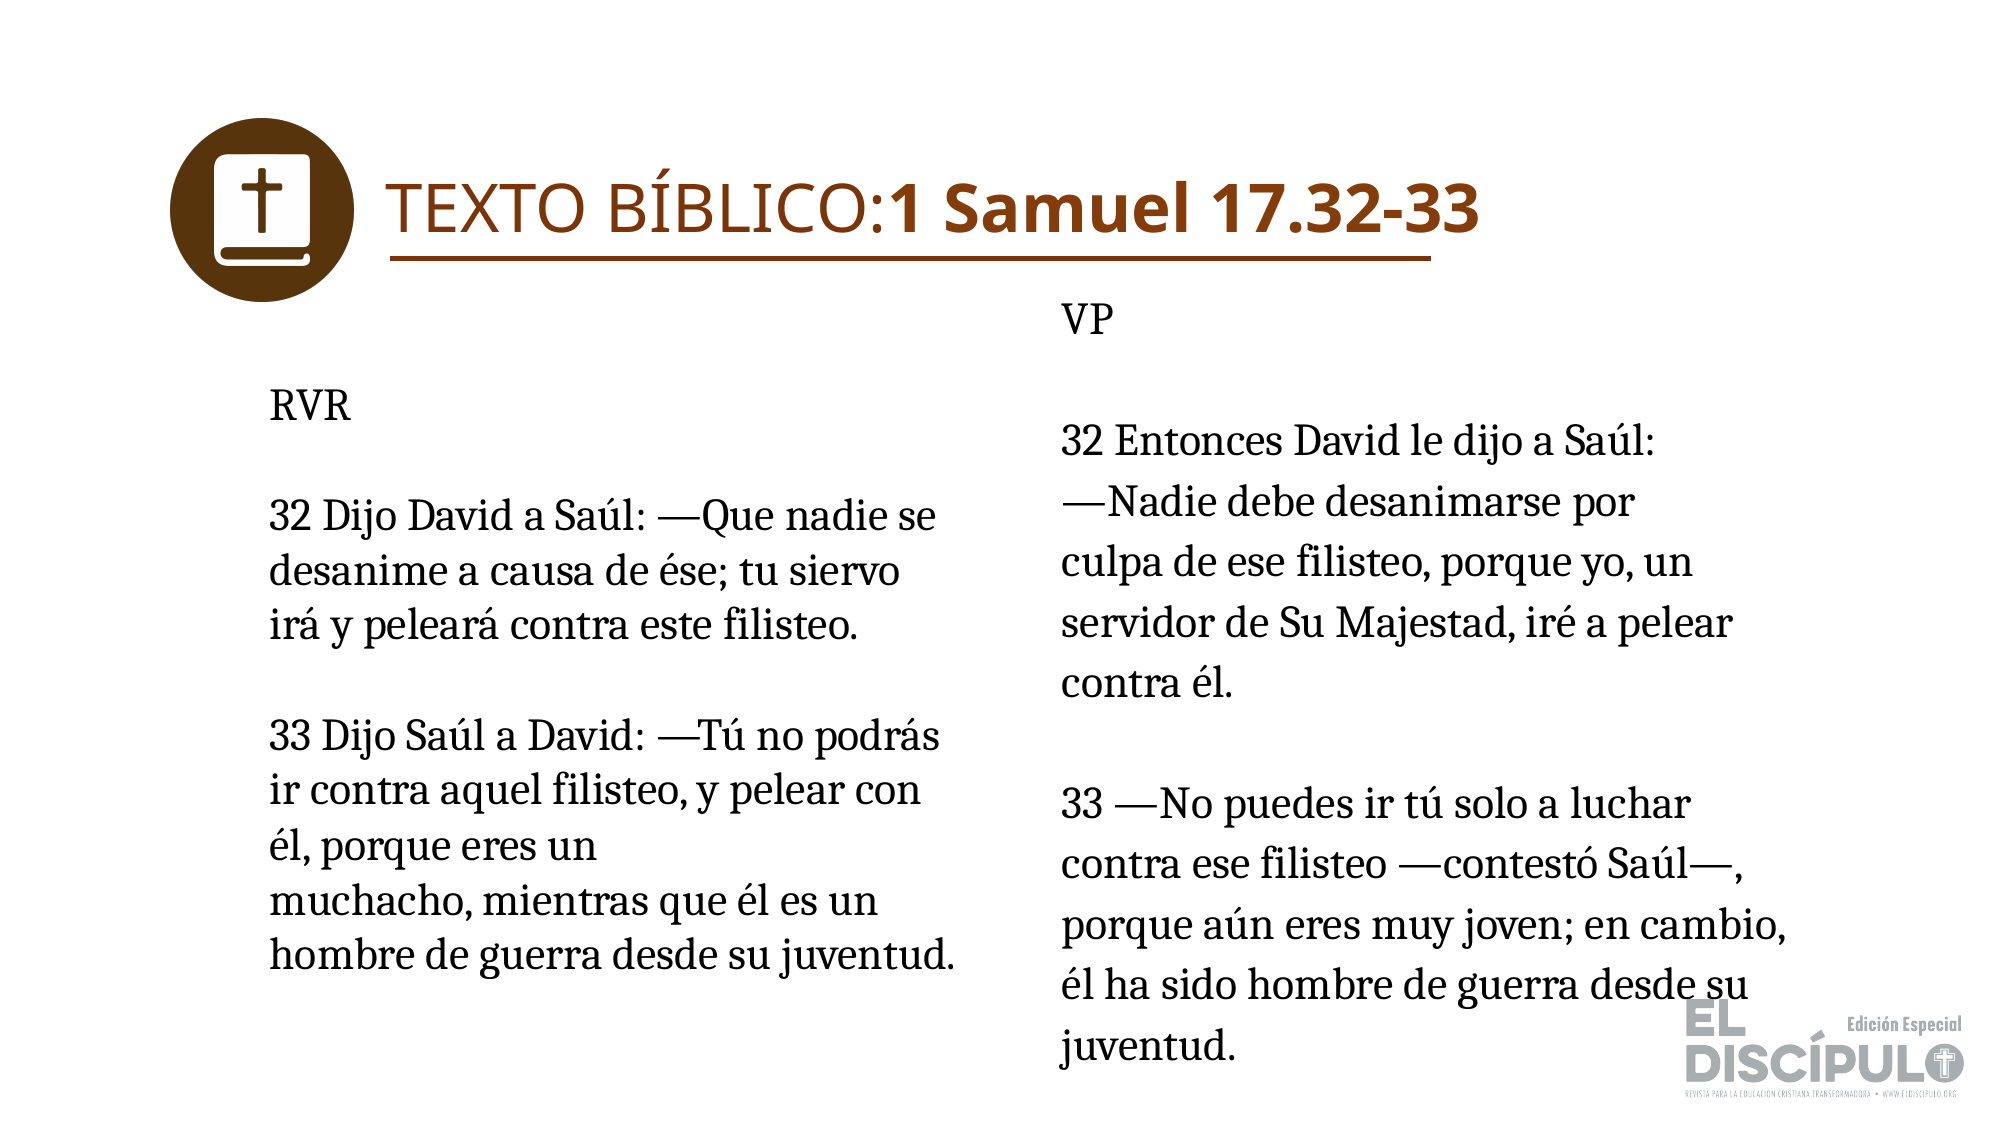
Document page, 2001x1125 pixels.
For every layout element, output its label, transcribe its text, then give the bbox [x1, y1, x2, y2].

text_box RVR 32 Dijo David a Saúl: —Que nadie se desanime a causa de ése; tu siervo irá y peleará contra este filisteo. 33 Dijo Saúl a David: —Tú no podrás ir contra aquel filisteo, y pelear con él, porque eres un muchacho, mientras que él es un hombre de guerra desde su juventud. [261, 366, 967, 988]
picture [1685, 999, 1965, 1100]
picture [169, 118, 354, 303]
title TEXTO BÍBLICO:1 Samuel 17.32-33 [377, 161, 1810, 260]
text_box VP 32 Entonces David le dijo a Saúl: —Nadie debe desanimarse por culpa de ese filisteo, porque yo, un servidor de Su Majestad, iré a pelear contra él. 33 —No puedes ir tú solo a luchar contra ese filisteo —contestó Saúl—, porque aún eres muy joven; en cambio, él ha sido hombre de guerra desde su juventud. [1053, 269, 1809, 1125]
